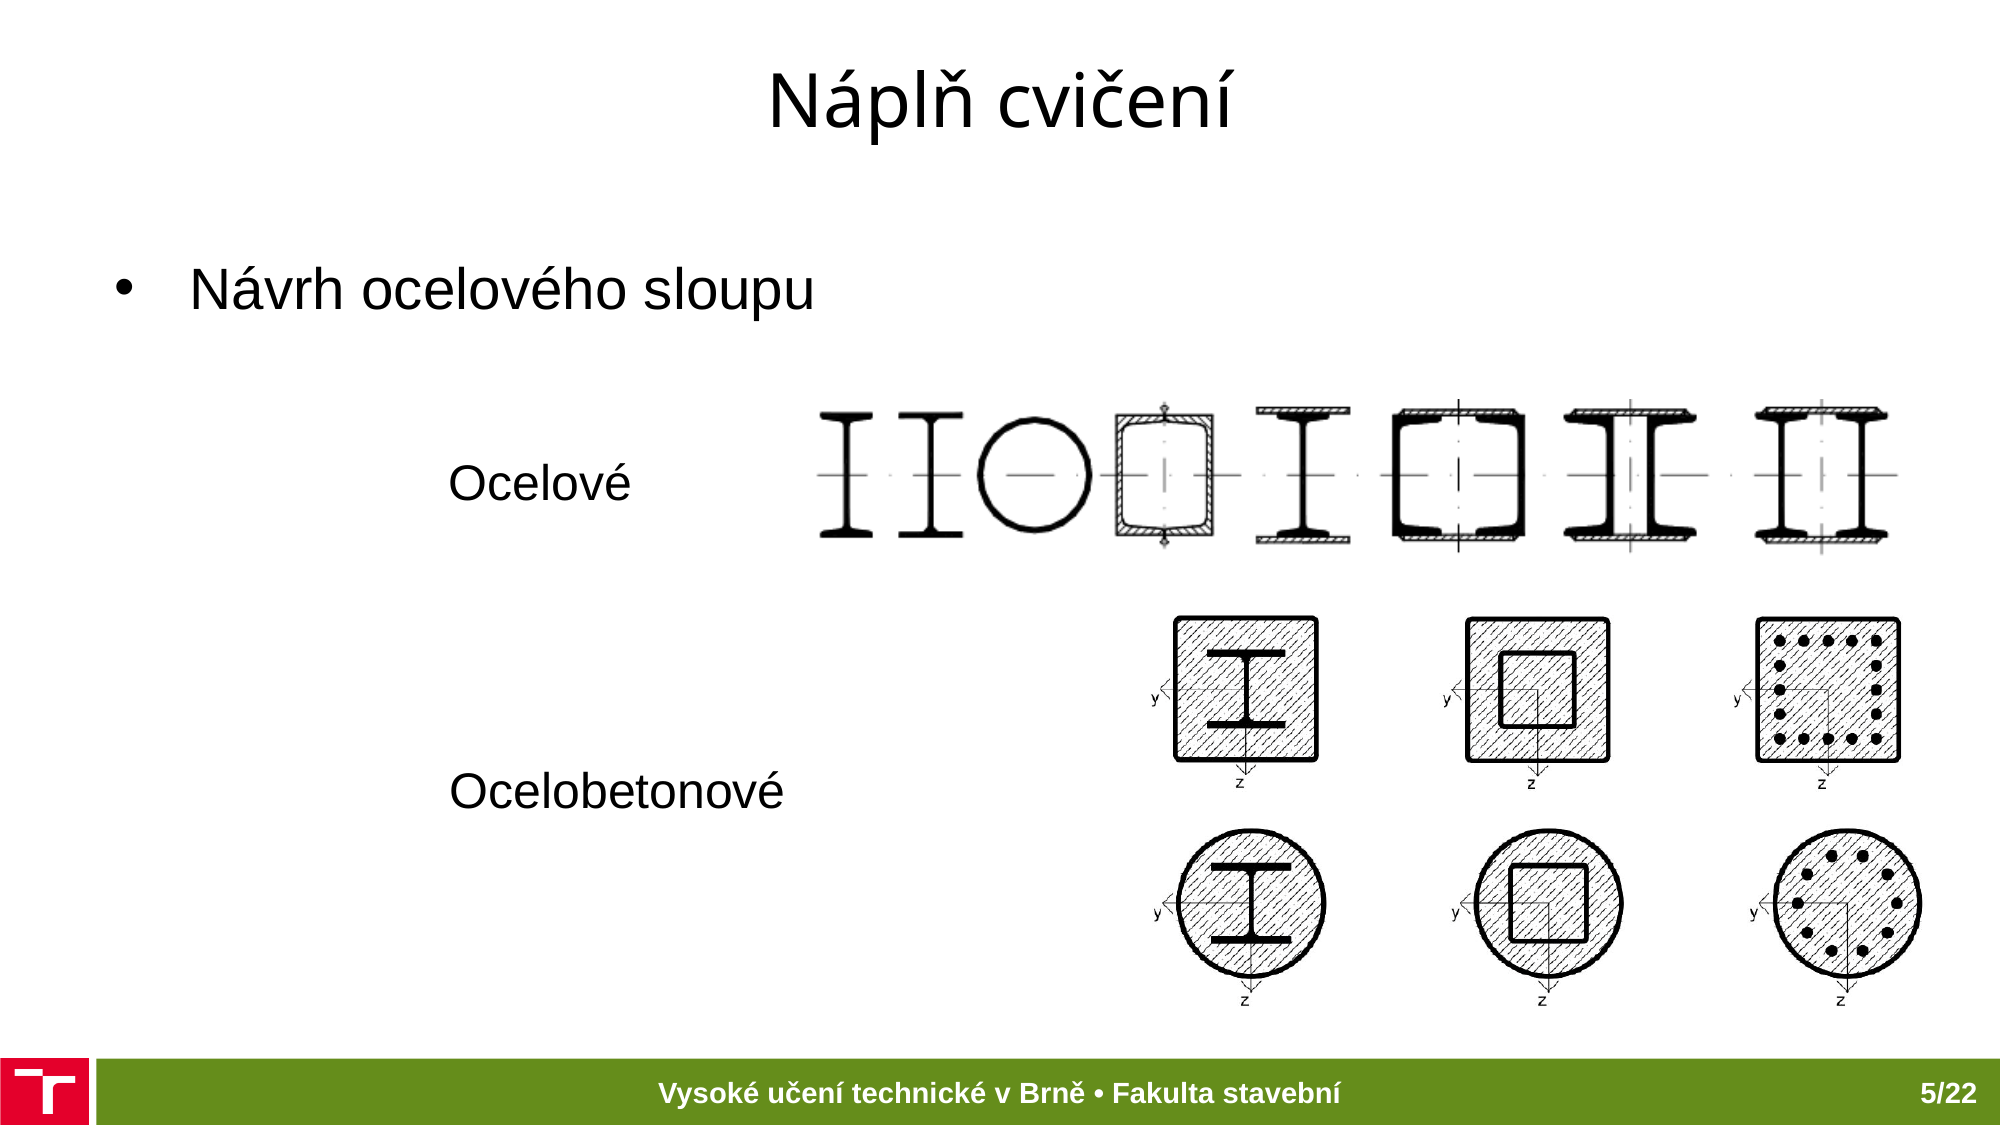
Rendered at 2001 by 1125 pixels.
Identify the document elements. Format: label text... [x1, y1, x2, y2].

text_box Ocelobetonové [435, 751, 801, 827]
picture [0, 1058, 89, 1125]
title Náplň cvičení [99, 45, 1900, 209]
picture [1129, 601, 1989, 1020]
text_box Ocelové [434, 443, 648, 518]
picture [739, 399, 1954, 563]
list Návrh ocelového sloupu [99, 243, 1036, 1005]
